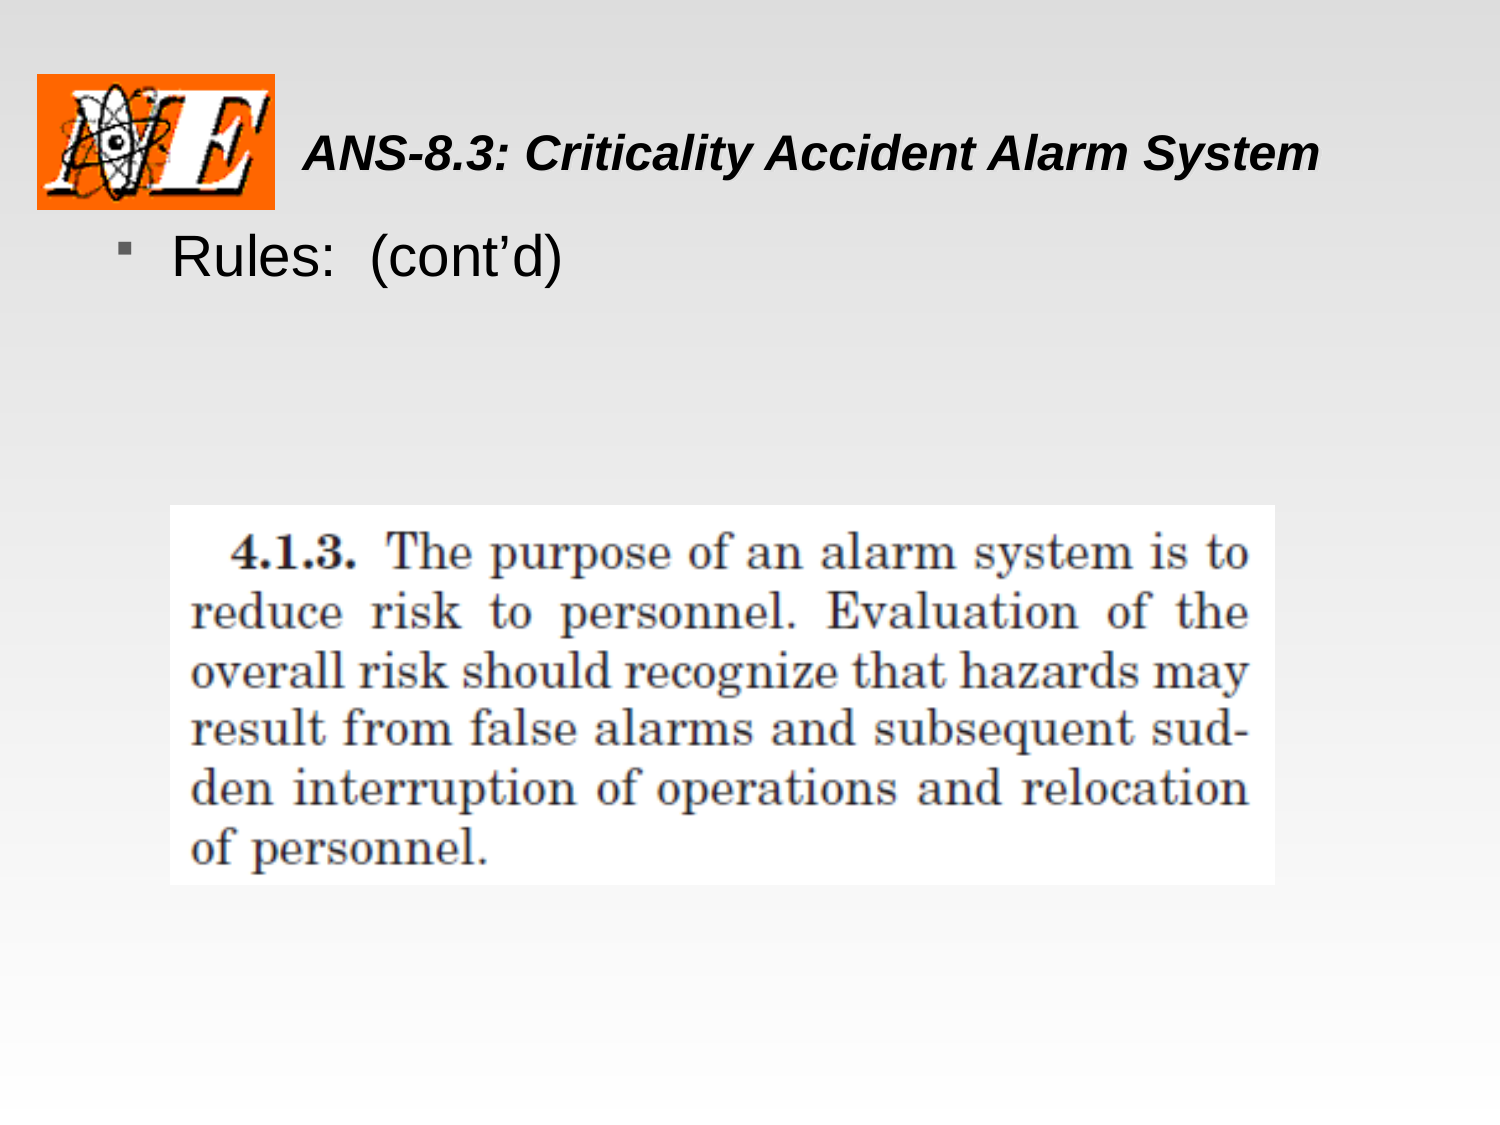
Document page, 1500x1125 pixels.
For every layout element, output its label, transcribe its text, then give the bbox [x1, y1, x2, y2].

picture [170, 505, 1276, 885]
list Rules: (cont’d) [99, 218, 1376, 894]
title ANS-8.3: Criticality Accident Alarm System [287, 56, 1463, 244]
picture [37, 74, 275, 210]
